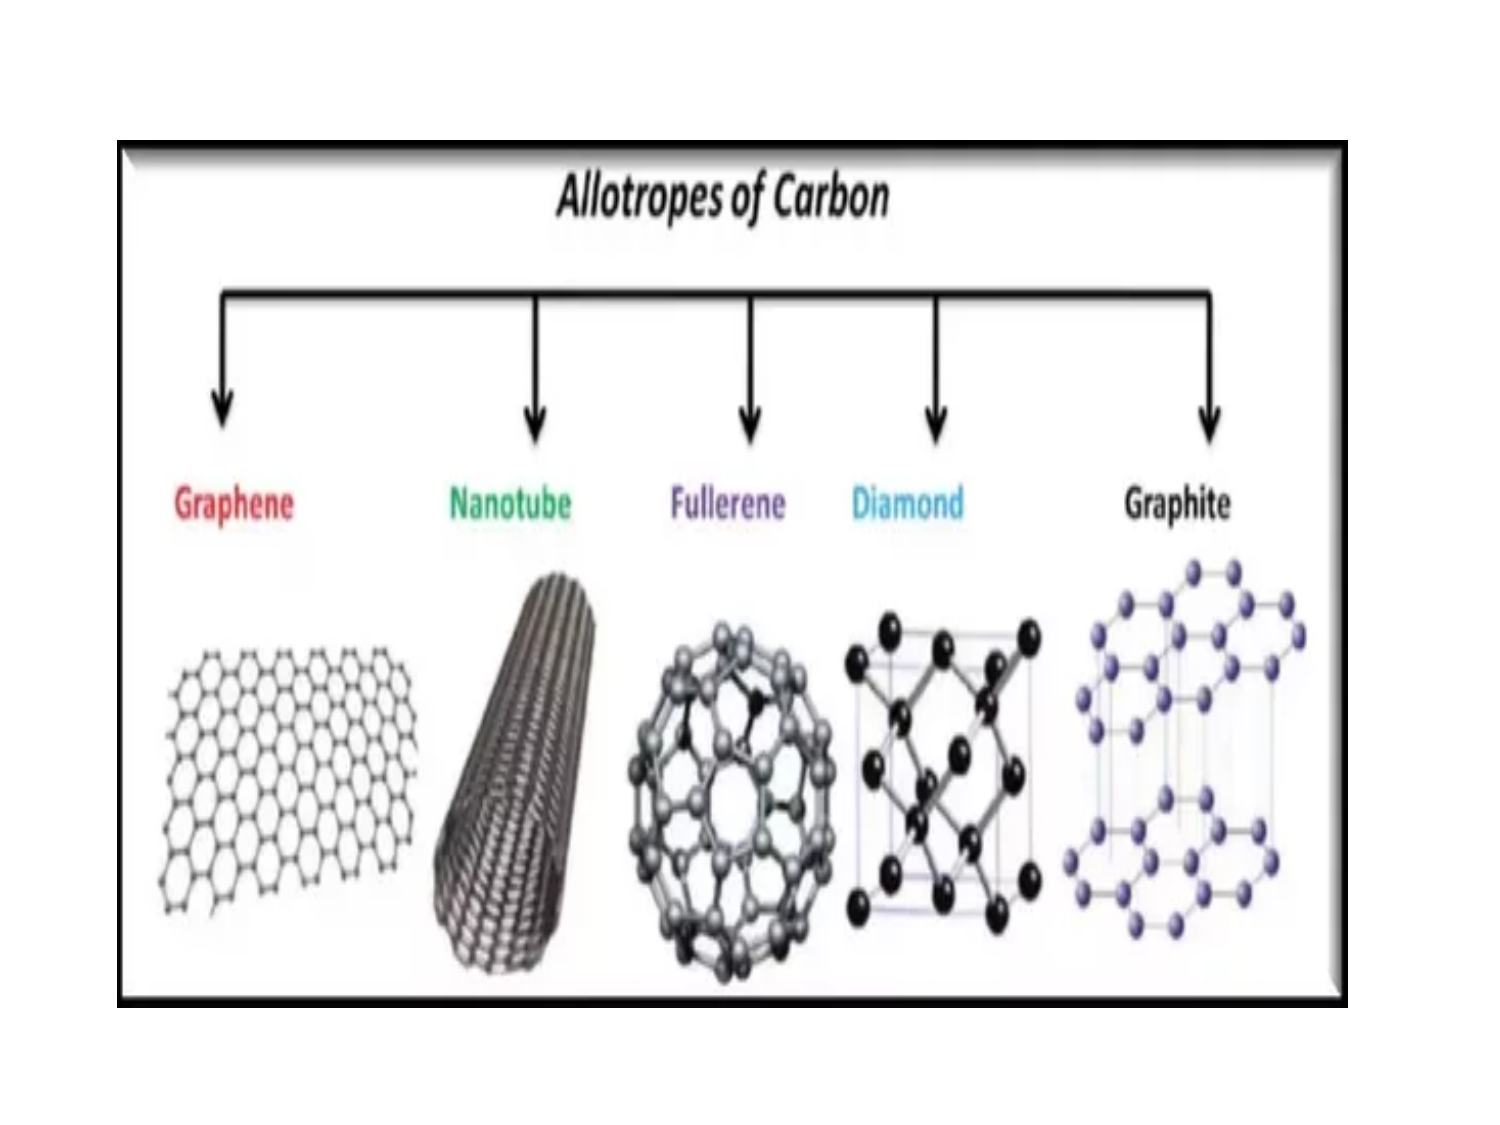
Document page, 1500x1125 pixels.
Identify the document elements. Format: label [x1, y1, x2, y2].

picture [116, 140, 1348, 1008]
